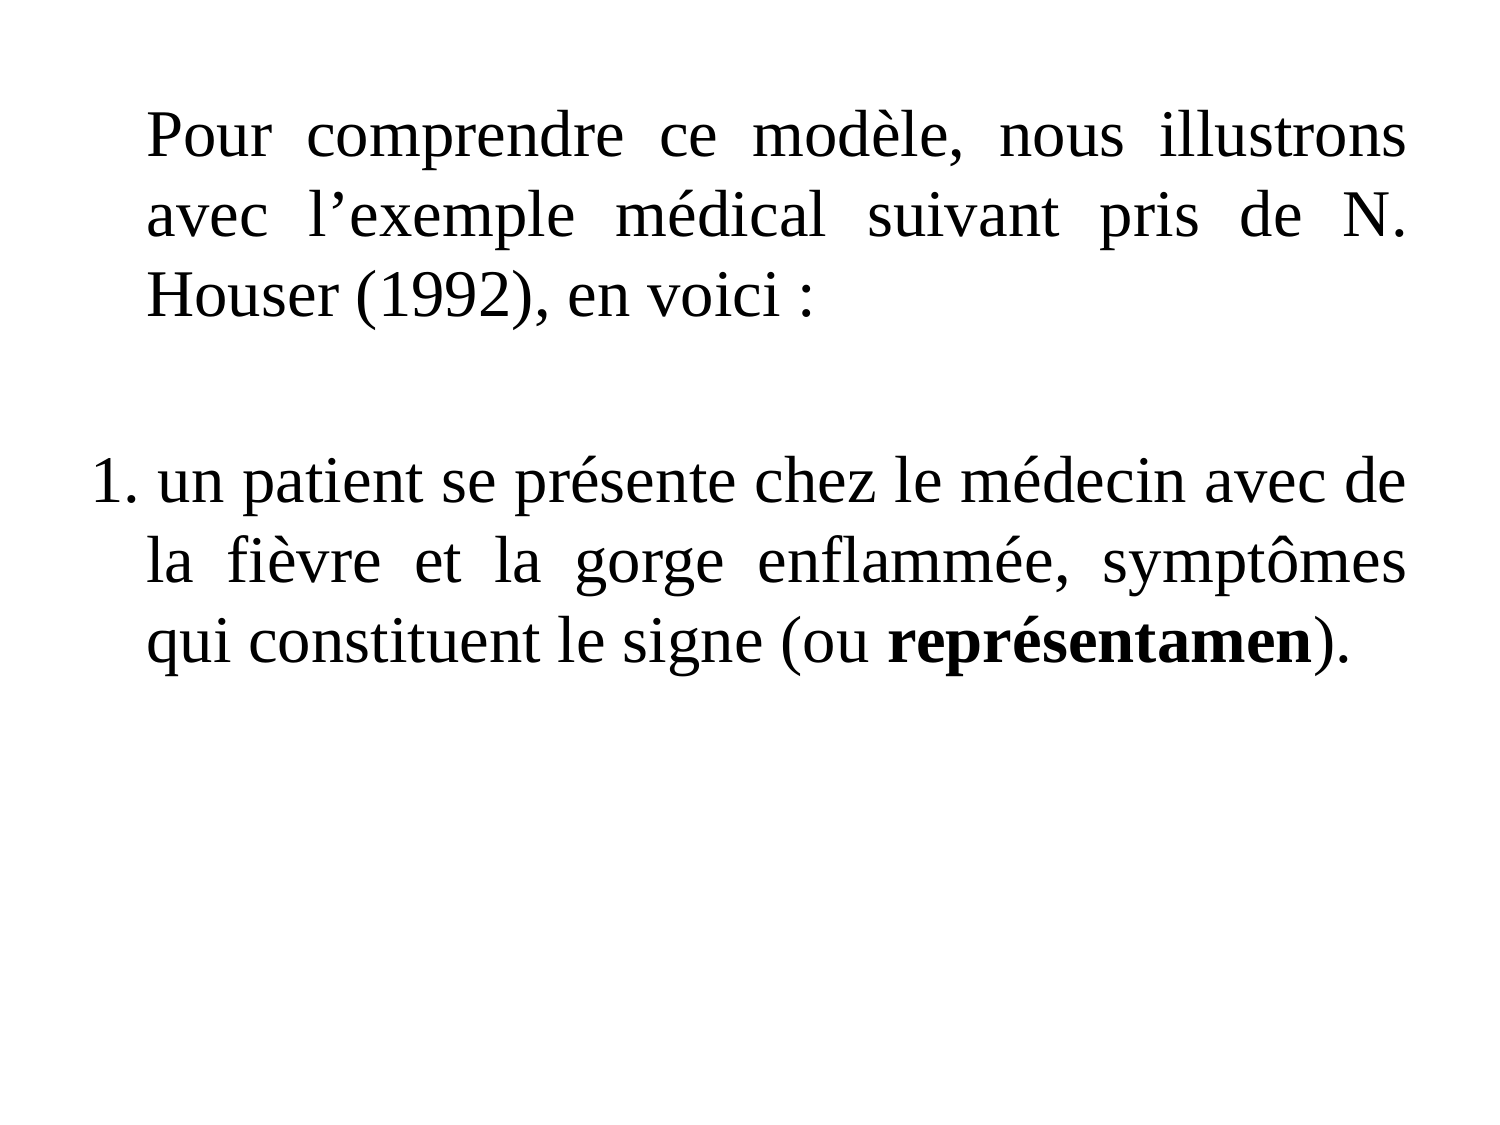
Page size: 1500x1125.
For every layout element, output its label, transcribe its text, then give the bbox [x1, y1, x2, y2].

list Pour comprendre ce modèle, nous illustrons avec l’exemple médical suivant pris de N. Houser (1992), en voici : 1. un patient se présente chez le médecin avec de la fièvre et la gorge enflammée, symptômes qui constituent le signe (ou représentamen). [75, 82, 1425, 1005]
